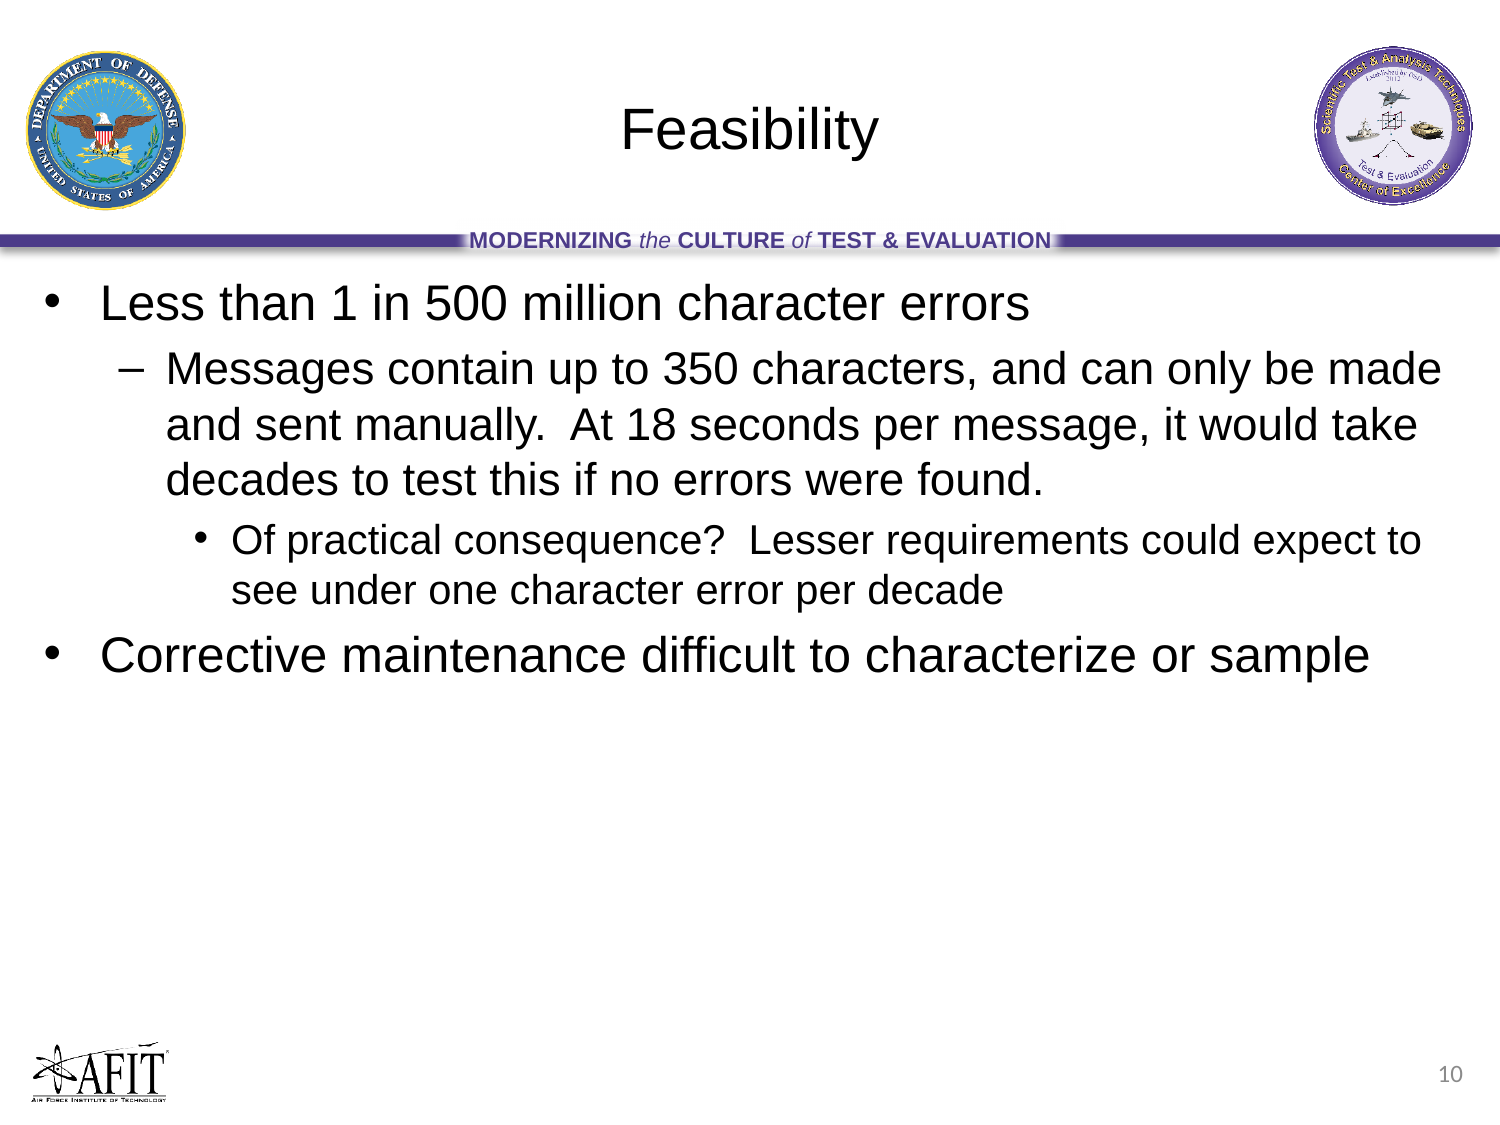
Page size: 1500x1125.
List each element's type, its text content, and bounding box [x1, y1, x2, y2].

list Less than 1 in 500 million character errors Messages contain up to 350 characters, and can only be made and sent manually. At 18 seconds per message, it would take decades to test this if no errors were found. Of practical consequence? Lesser requirements could expect to see under one character error per decade Corrective maintenance difficult to characterize or sample [28, 262, 1479, 1006]
picture [31, 1042, 169, 1102]
picture [1301, 35, 1500, 216]
title Feasibility [199, 32, 1301, 221]
slide_number 10 [1128, 1042, 1479, 1103]
picture [7, 32, 203, 228]
